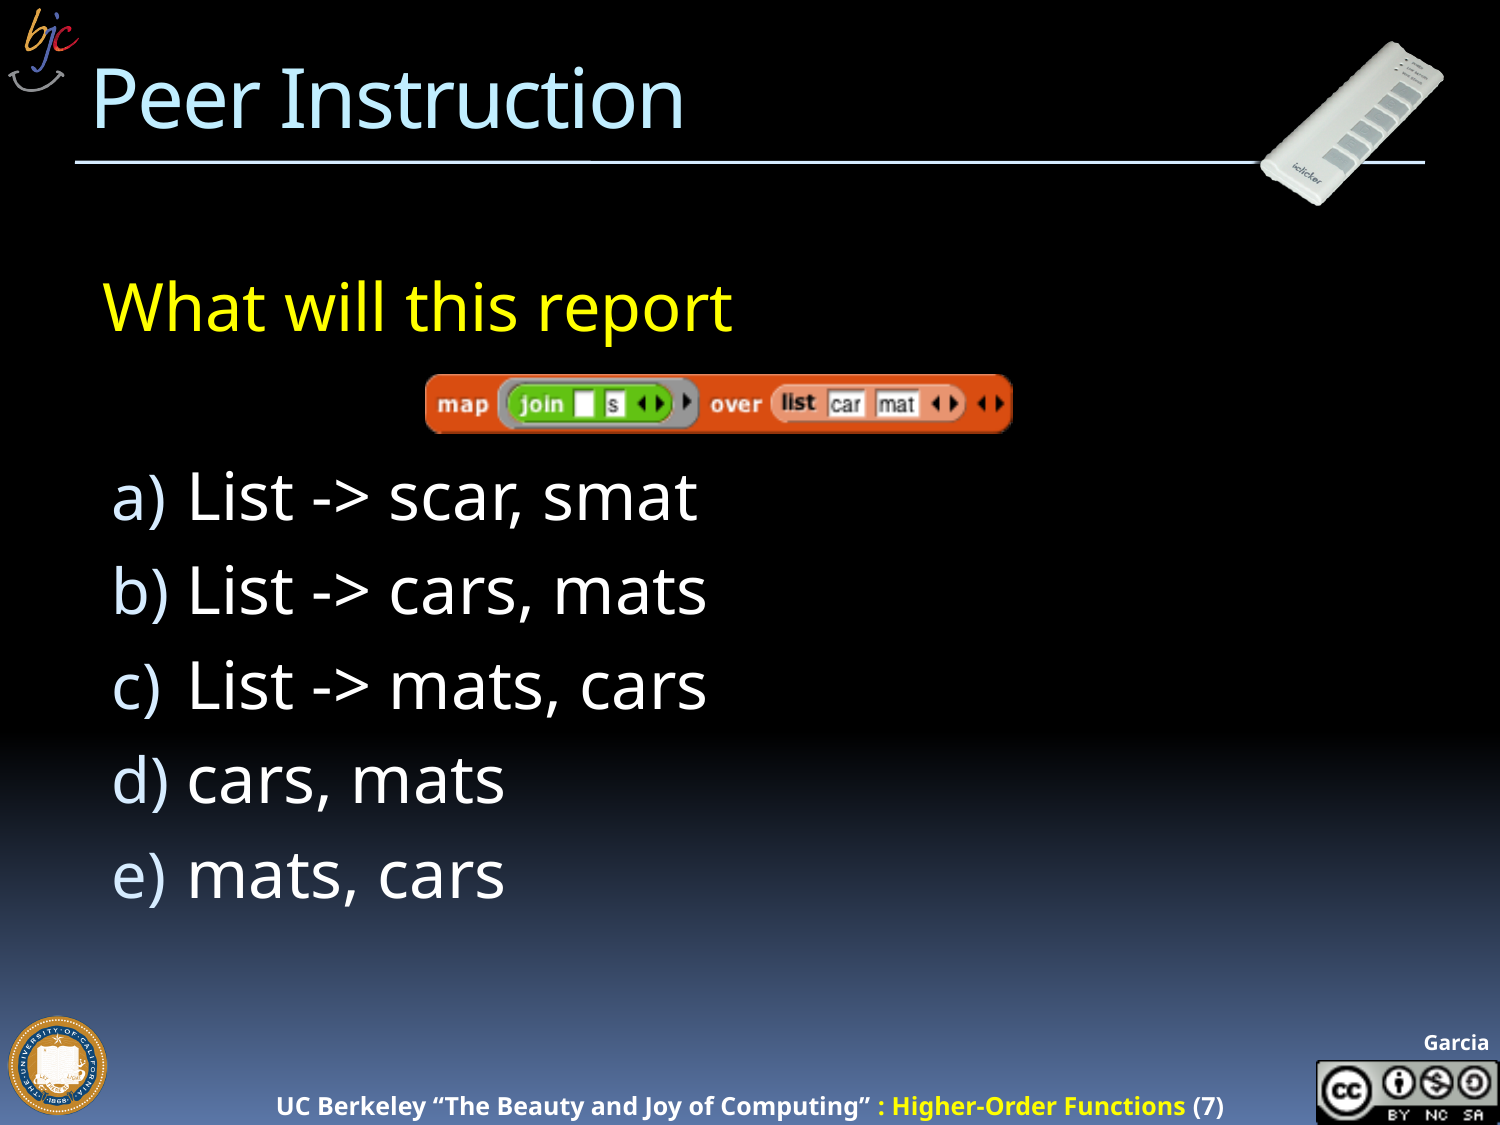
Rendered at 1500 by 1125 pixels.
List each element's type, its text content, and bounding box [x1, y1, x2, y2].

picture [424, 374, 1013, 434]
picture [1316, 1060, 1500, 1125]
list What will this report List -> scar, smat List -> cars, mats List -> mats, cars cars, mats mats, cars [75, 163, 1426, 1034]
picture [8, 8, 79, 92]
title Peer Instruction [75, 37, 1240, 163]
picture [1249, 37, 1447, 218]
picture [7, 1015, 108, 1116]
